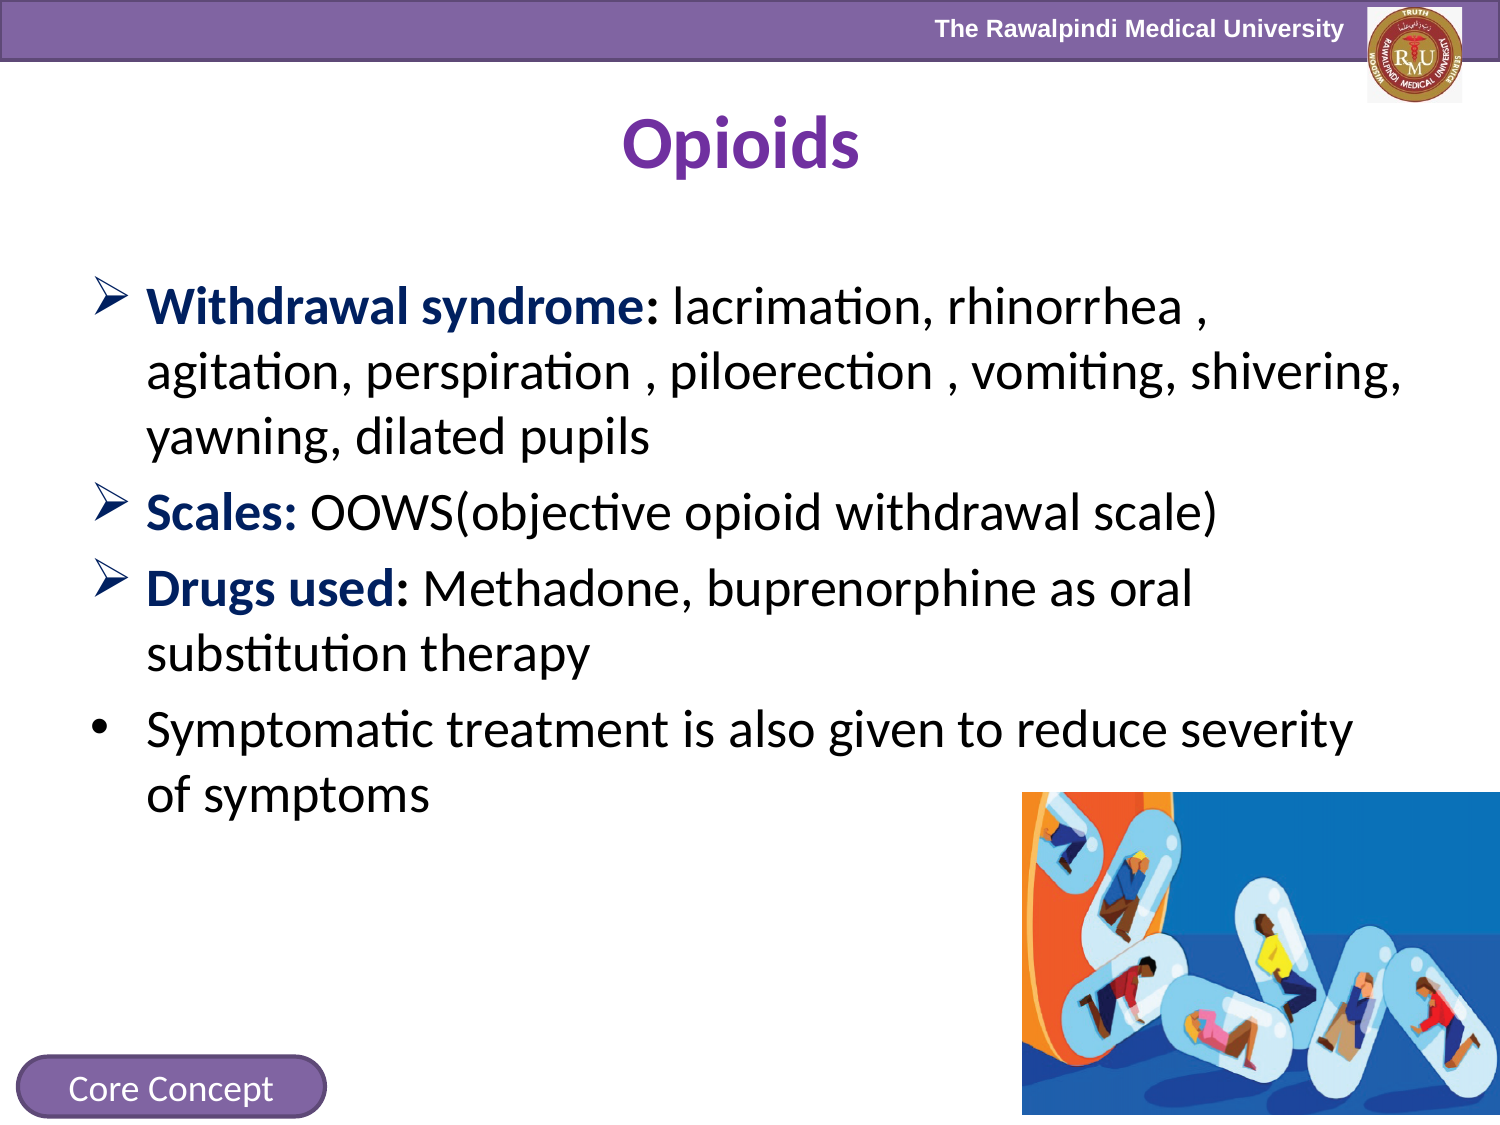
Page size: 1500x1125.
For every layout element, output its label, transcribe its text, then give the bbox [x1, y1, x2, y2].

title Opioids [75, 45, 1425, 233]
list Withdrawal syndrome: lacrimation, rhinorrhea , agitation, perspiration , piloerection , vomiting, shivering, yawning, dilated pupils Scales: OOWS(objective opioid withdrawal scale) Drugs used: Methadone, buprenorphine as oral substitution therapy Symptomatic treatment is also given to reduce severity of symptoms [75, 262, 1425, 1005]
picture [1367, 7, 1463, 103]
picture [1022, 792, 1500, 1115]
text_box Core Concept [15, 1054, 328, 1119]
